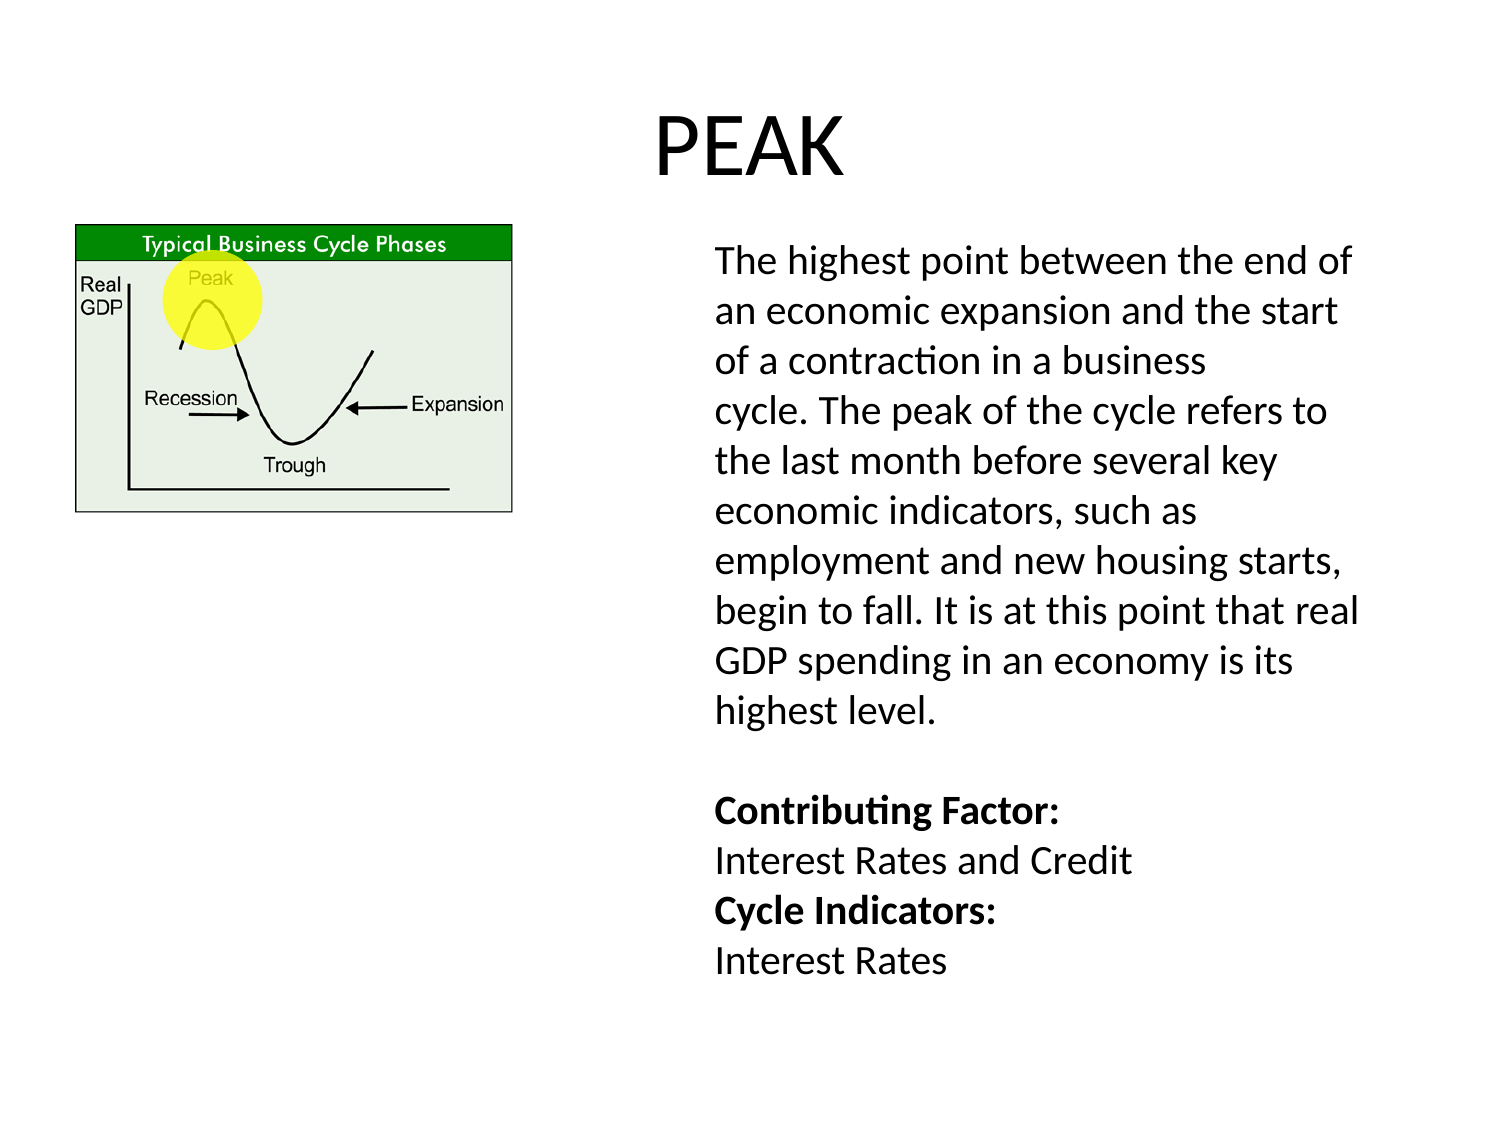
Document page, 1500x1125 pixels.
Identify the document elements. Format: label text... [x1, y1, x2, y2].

title PEAK [75, 45, 1425, 233]
text_box The highest point between the end of an economic expansion and the start of a contraction in a business cycle. The peak of the cycle refers to the last month before several key economic indicators, such as employment and new housing starts, begin to fall. It is at this point that real GDP spending in an economy is its highest level. Contributing Factor: Interest Rates and Credit Cycle Indicators: Interest Rates [699, 224, 1388, 1081]
picture [74, 224, 513, 513]
